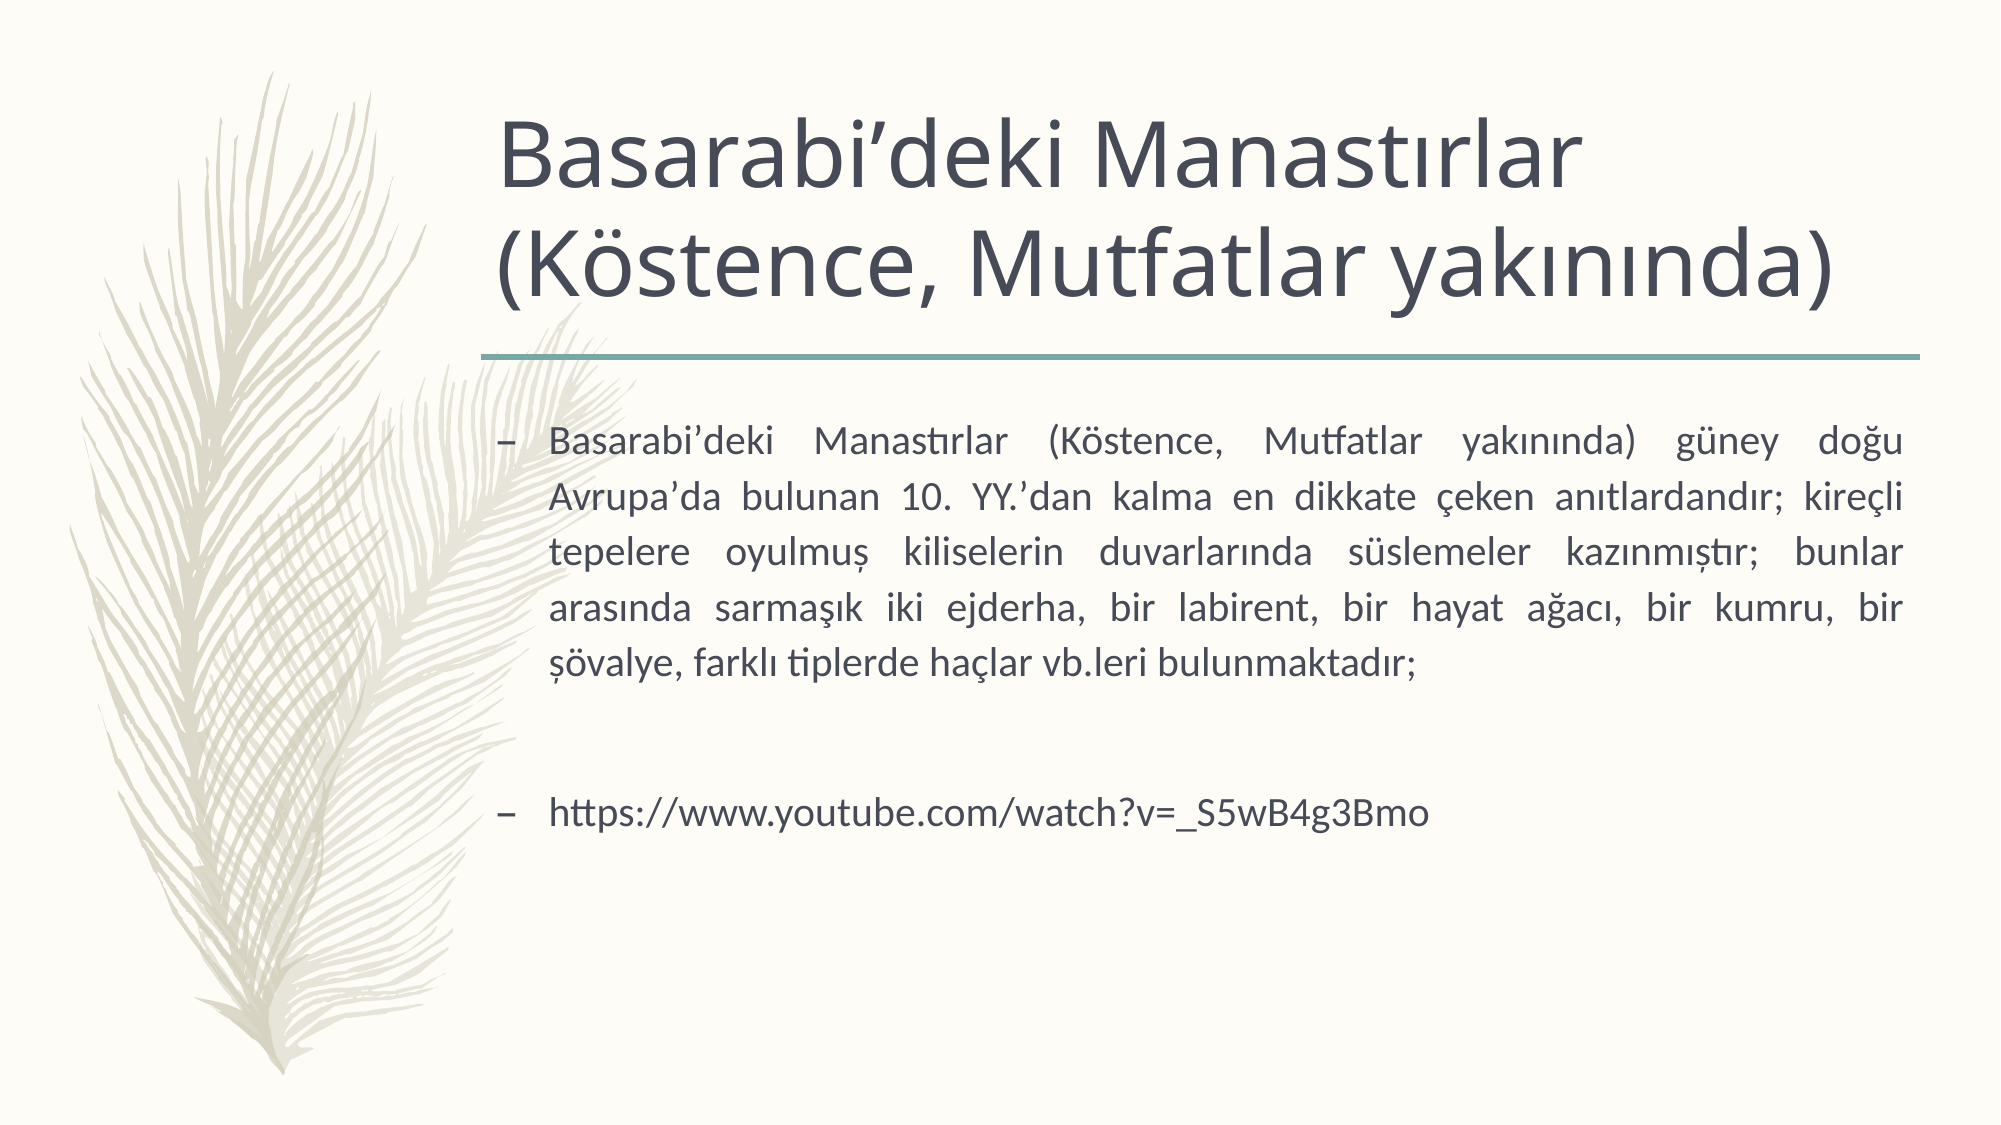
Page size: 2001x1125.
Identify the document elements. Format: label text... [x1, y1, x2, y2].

title Basarabiʼdeki Manastırlar (Köstence, Mutfatlar yakınında) [481, 93, 1920, 350]
list Basarabiʼdeki Manastırlar (Köstence, Mutfatlar yakınında) güney doğu Avrupaʼda bulunan 10. YY.ʼdan kalma en dikkate çeken anıtlardandır; kireçli tepelere oyulmuș kiliselerin duvarlarında süslemeler kazınmıștır; bunlar arasında sarmaşık iki ejderha, bir labirent, bir hayat ağacı, bir kumru, bir șövalye, farklı tiplerde haçlar vb.leri bulunmaktadır; https://www.youtube.com/watch?v=_S5wB4g3Bmo [481, 399, 1920, 999]
